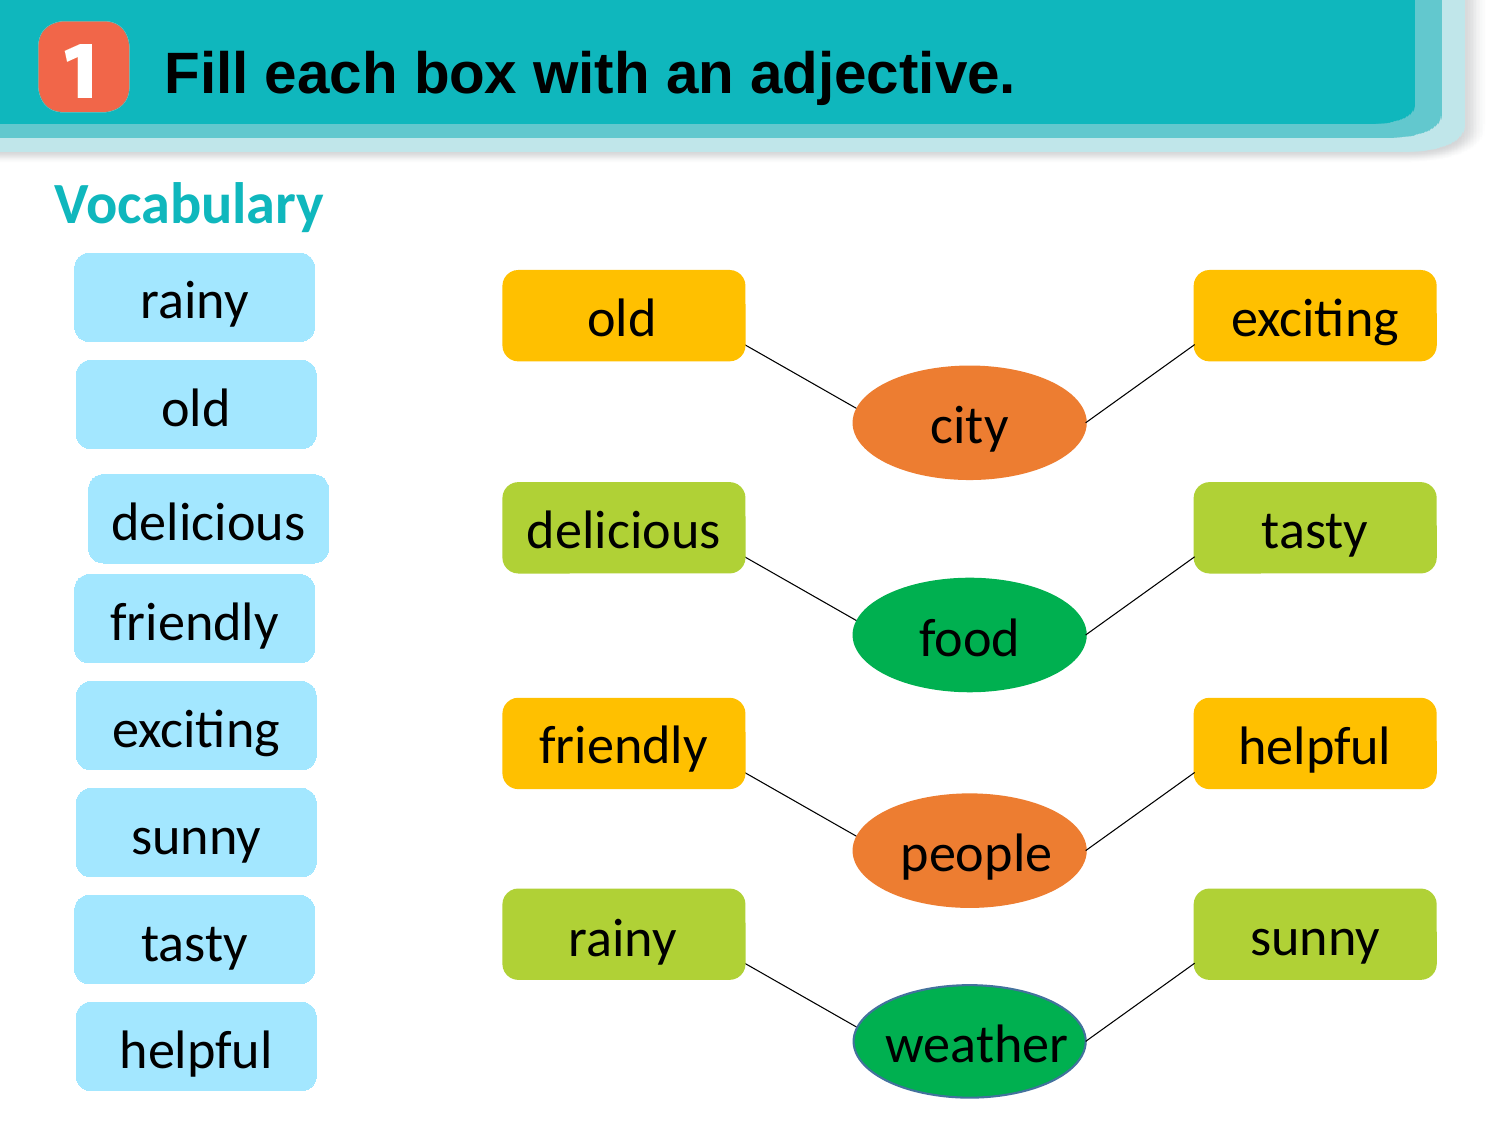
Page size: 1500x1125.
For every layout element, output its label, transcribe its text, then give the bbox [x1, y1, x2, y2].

text_box exciting [76, 681, 317, 770]
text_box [503, 270, 1436, 480]
picture [0, 0, 1500, 170]
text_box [503, 483, 1436, 692]
text_box Vocabulary [39, 170, 353, 243]
text_box helpful [76, 1002, 317, 1091]
text_box rainy [74, 253, 315, 342]
text_box friendly [74, 574, 315, 663]
text_box tasty [74, 895, 315, 984]
text_box old [76, 360, 317, 449]
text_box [503, 889, 1436, 1098]
text_box delicious [88, 474, 329, 564]
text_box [503, 698, 1436, 889]
text_box sunny [76, 788, 317, 877]
